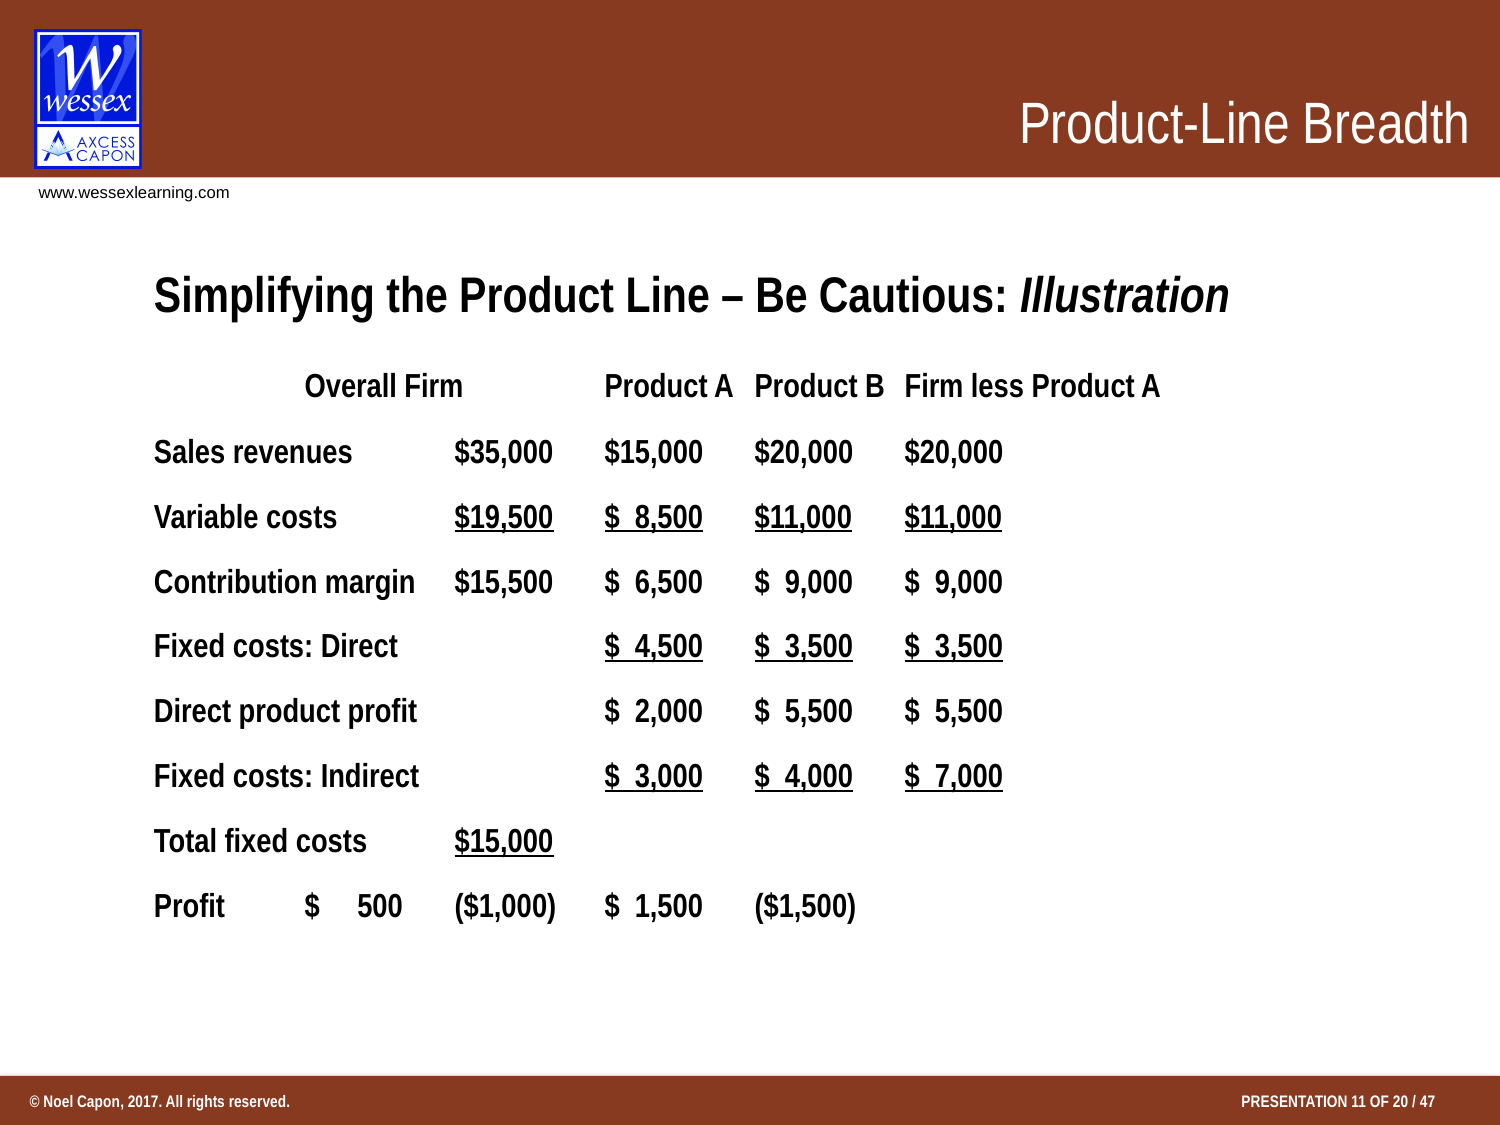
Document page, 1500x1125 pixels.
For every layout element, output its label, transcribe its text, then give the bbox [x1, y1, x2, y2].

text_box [34, 28, 232, 203]
text_box Product-Line Breadth [0, 0, 1500, 178]
text_box Simplifying the Product Line – Be Cautious: Illustration Overall Firm Product A Product B Firm less Product A Sales revenues $35,000 $15,000 $20,000 $20,000 Variable costs $19,500 $ 8,500 $11,000 $11,000 Contribution margin $15,500 $ 6,500 $ 9,000 $ 9,000 Fixed costs: Direct $ 4,500 $ 3,500 $ 3,500 Direct product profit $ 2,000 $ 5,500 $ 5,500 Fixed costs: Indirect $ 3,000 $ 4,000 $ 7,000 Total fixed costs $15,000 Profit $ 500 ($1,000) $ 1,500 ($1,500) [153, 262, 1462, 925]
